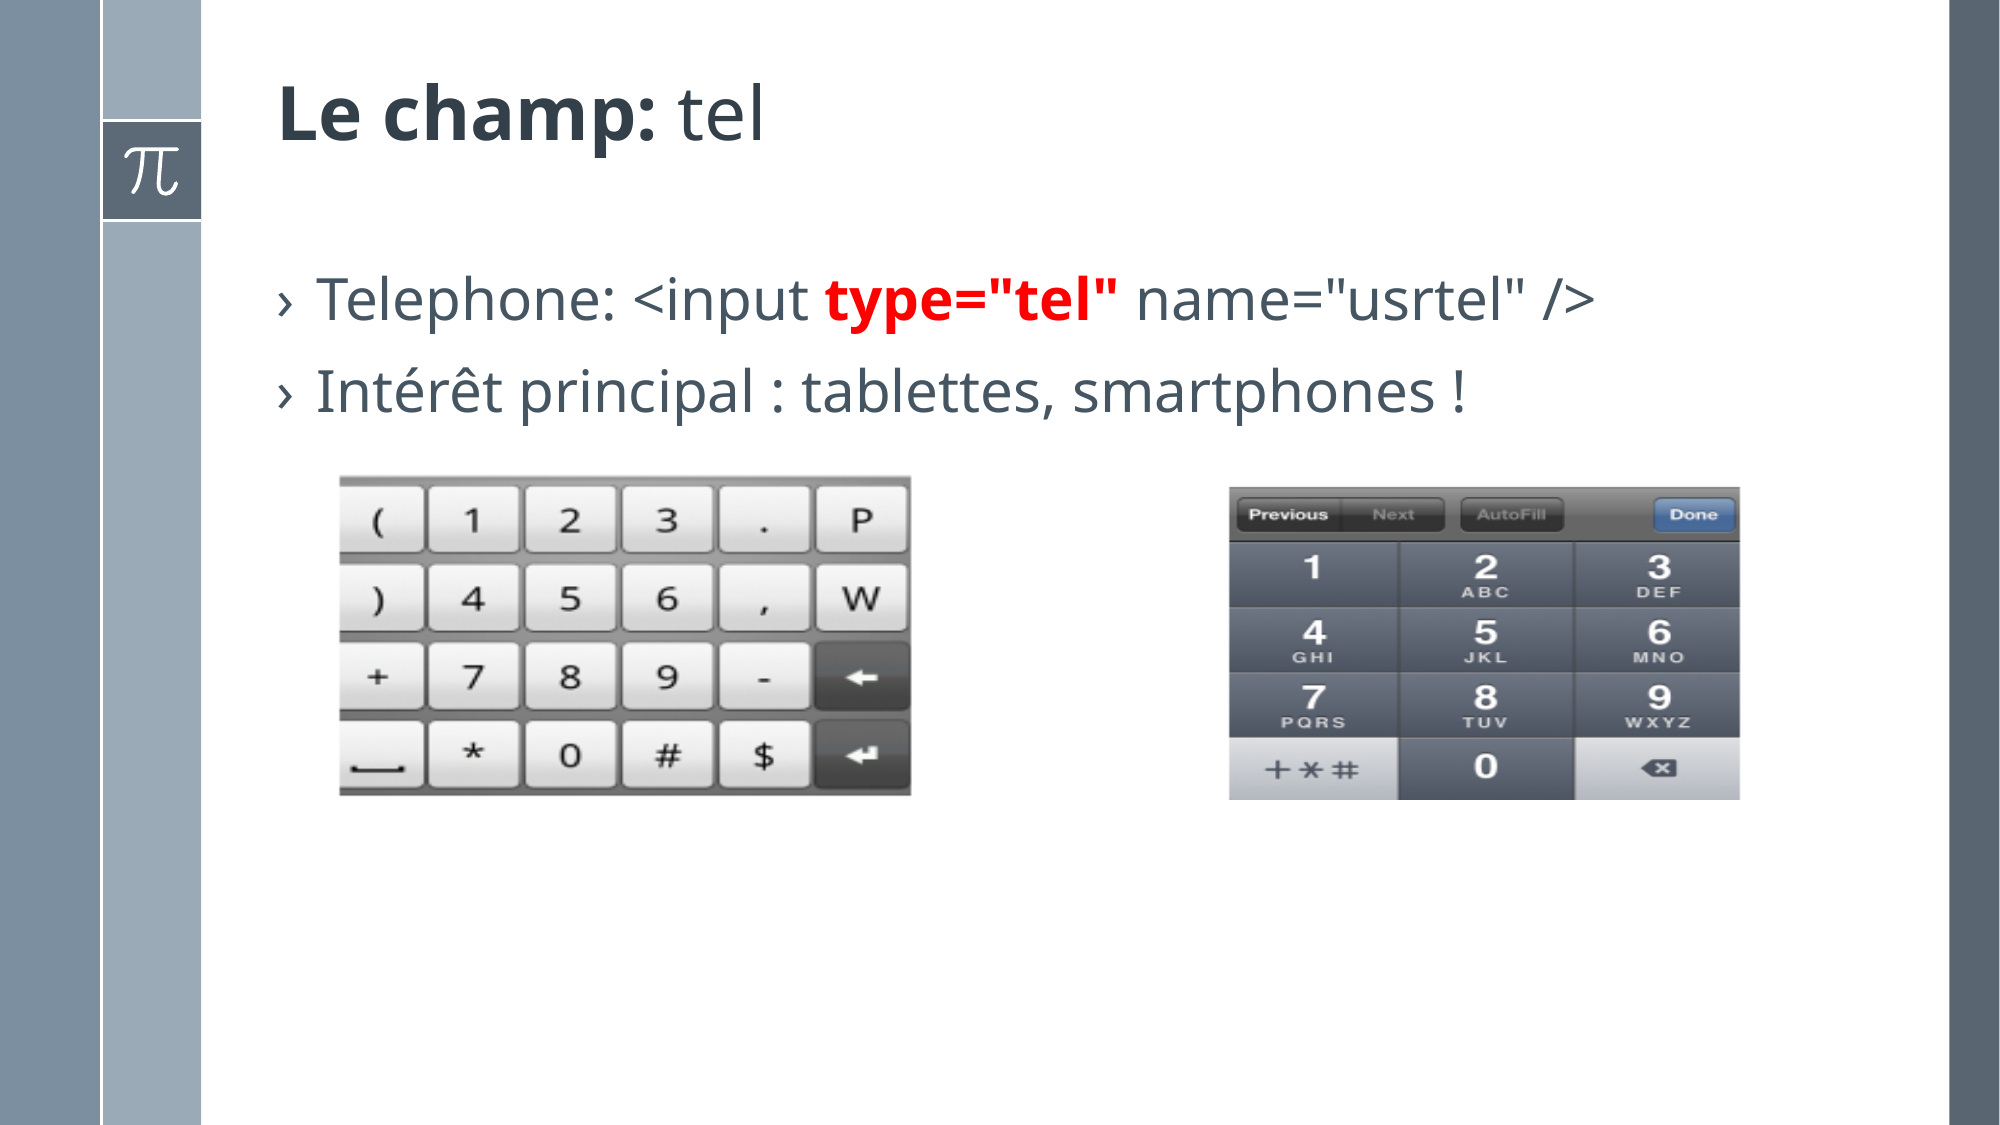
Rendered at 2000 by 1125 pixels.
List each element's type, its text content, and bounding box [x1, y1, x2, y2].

title Le champ: tel [261, 29, 1867, 164]
picture [319, 468, 922, 800]
list Telephone: <input type="tel" name="usrtel" /> Intérêt principal : tablettes, smartphones ! [261, 262, 1867, 1013]
picture [1222, 480, 1750, 800]
